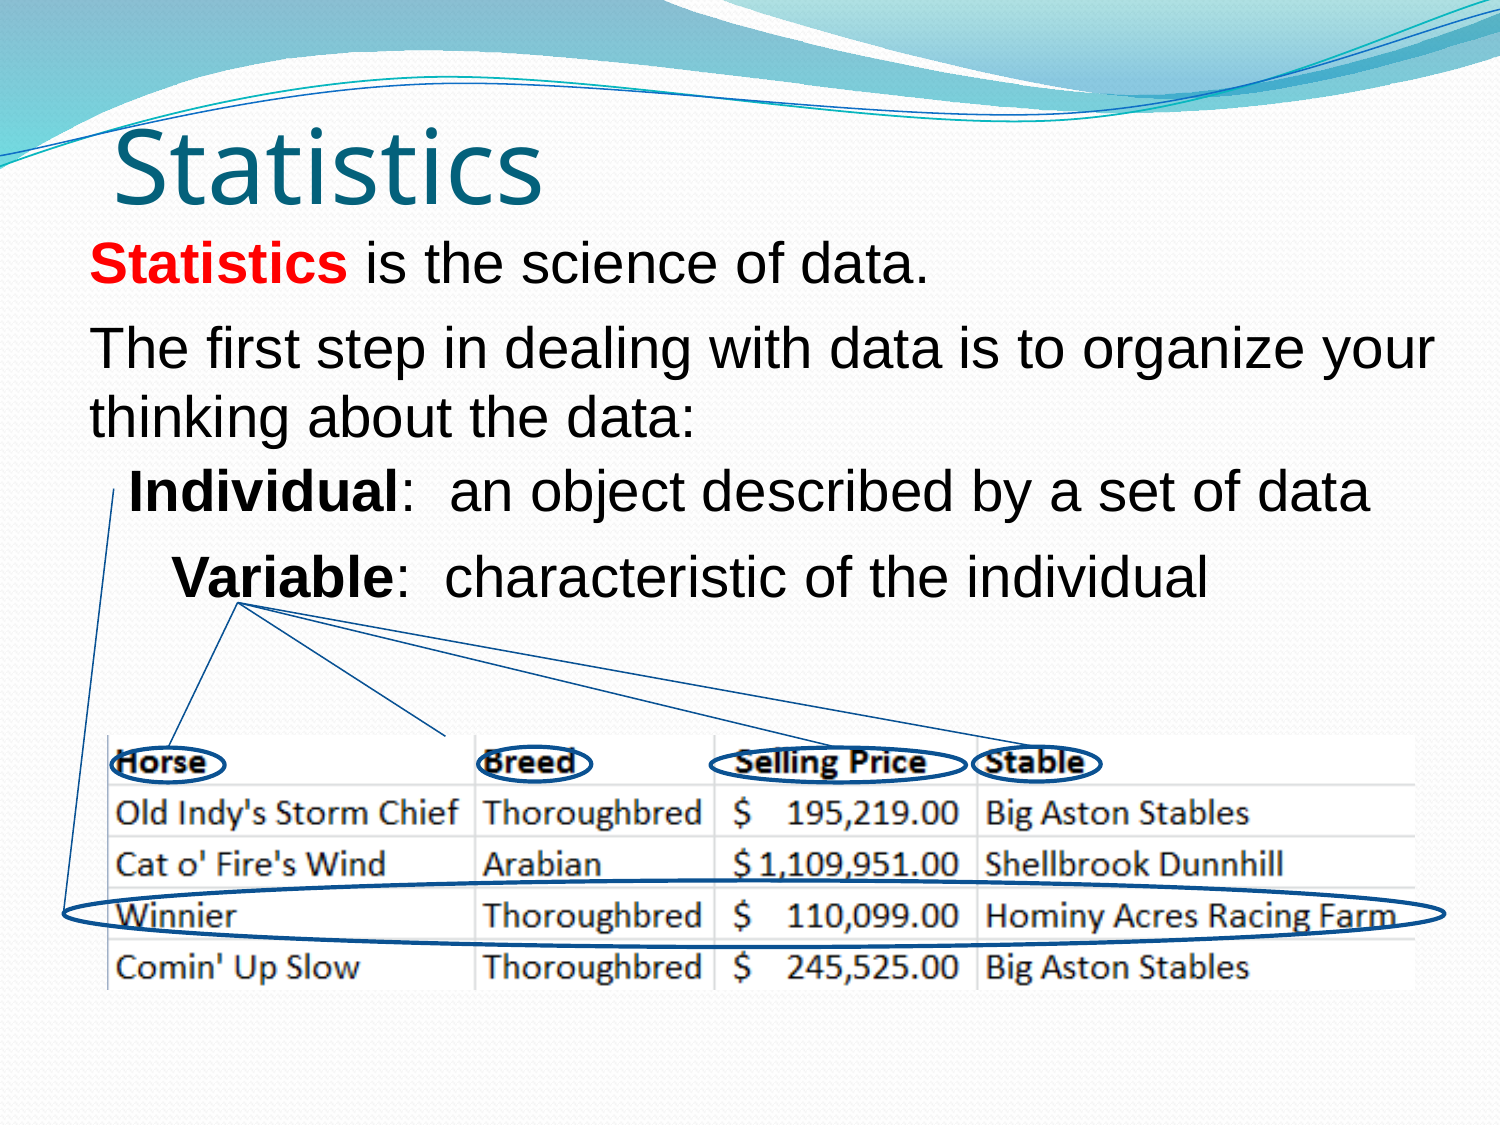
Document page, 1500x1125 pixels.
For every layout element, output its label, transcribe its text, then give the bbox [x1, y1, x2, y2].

text_box Individual: an object described by a set of data [113, 446, 1388, 488]
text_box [63, 488, 1445, 948]
picture [107, 958, 1416, 991]
text_box Statistics is the science of data. The first step in dealing with data is to organize your thinking about the data: [75, 217, 1455, 415]
title Statistics [112, 24, 1388, 217]
